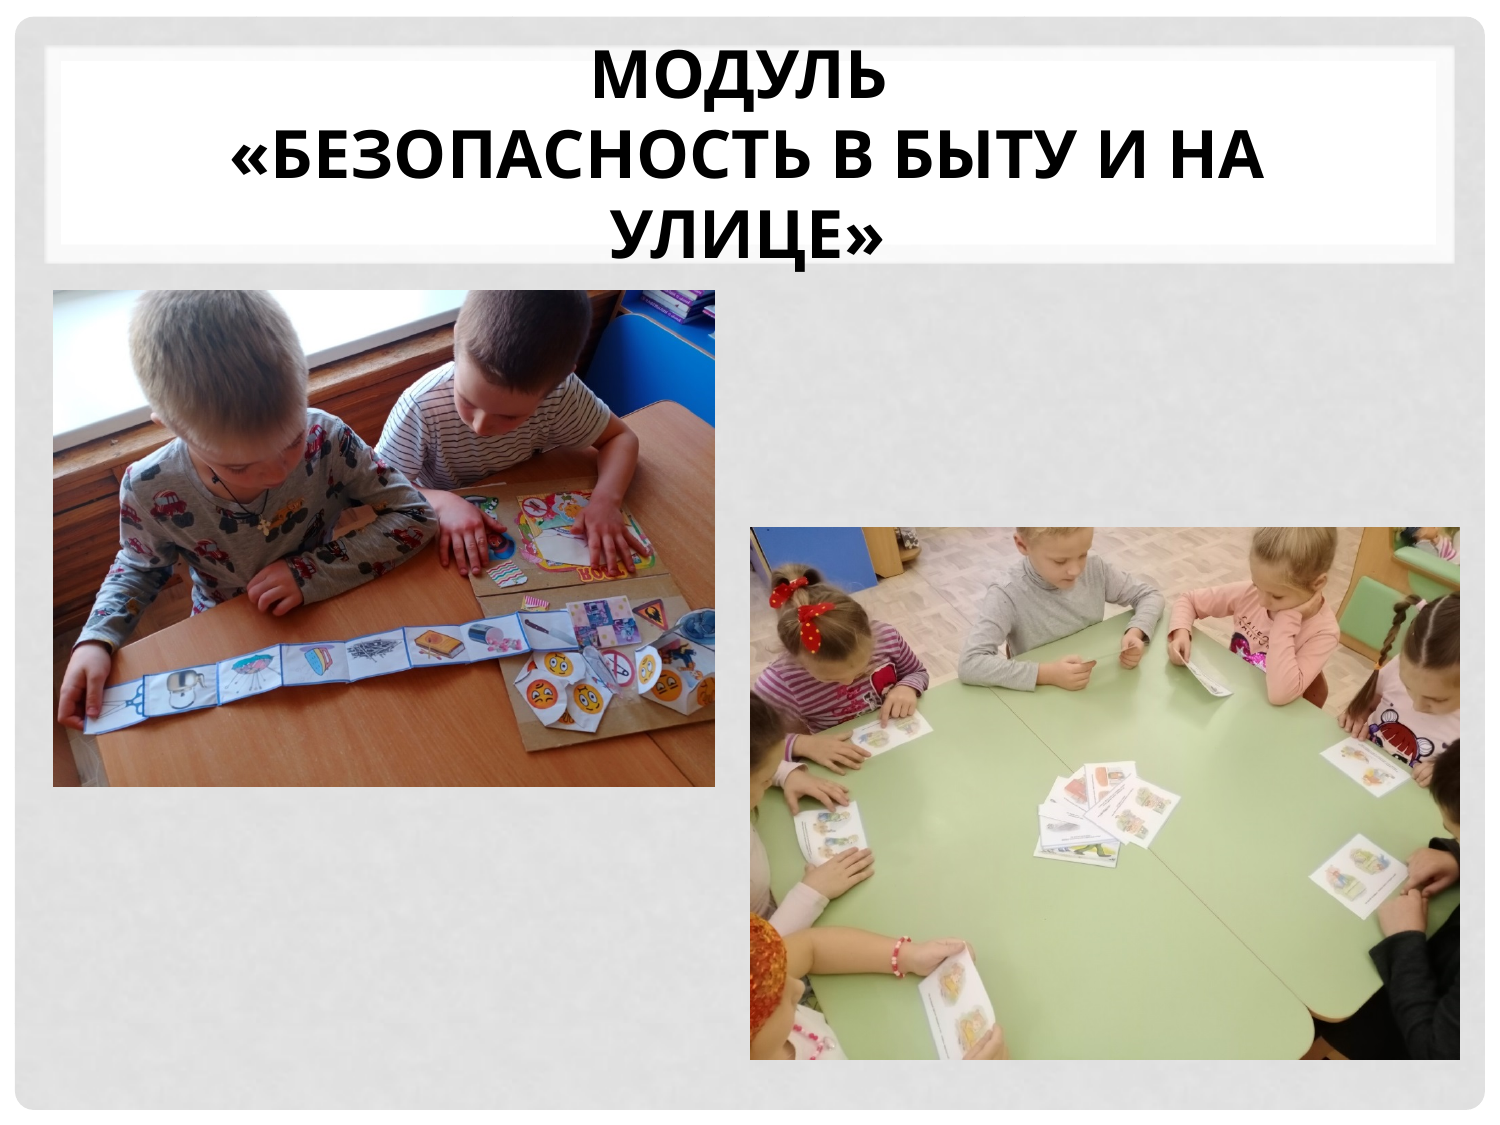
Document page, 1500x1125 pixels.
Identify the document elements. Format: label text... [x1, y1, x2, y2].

picture [749, 526, 1461, 1060]
title Модуль «Безопасность в быту и на улице» [69, 66, 1425, 238]
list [52, 290, 716, 788]
